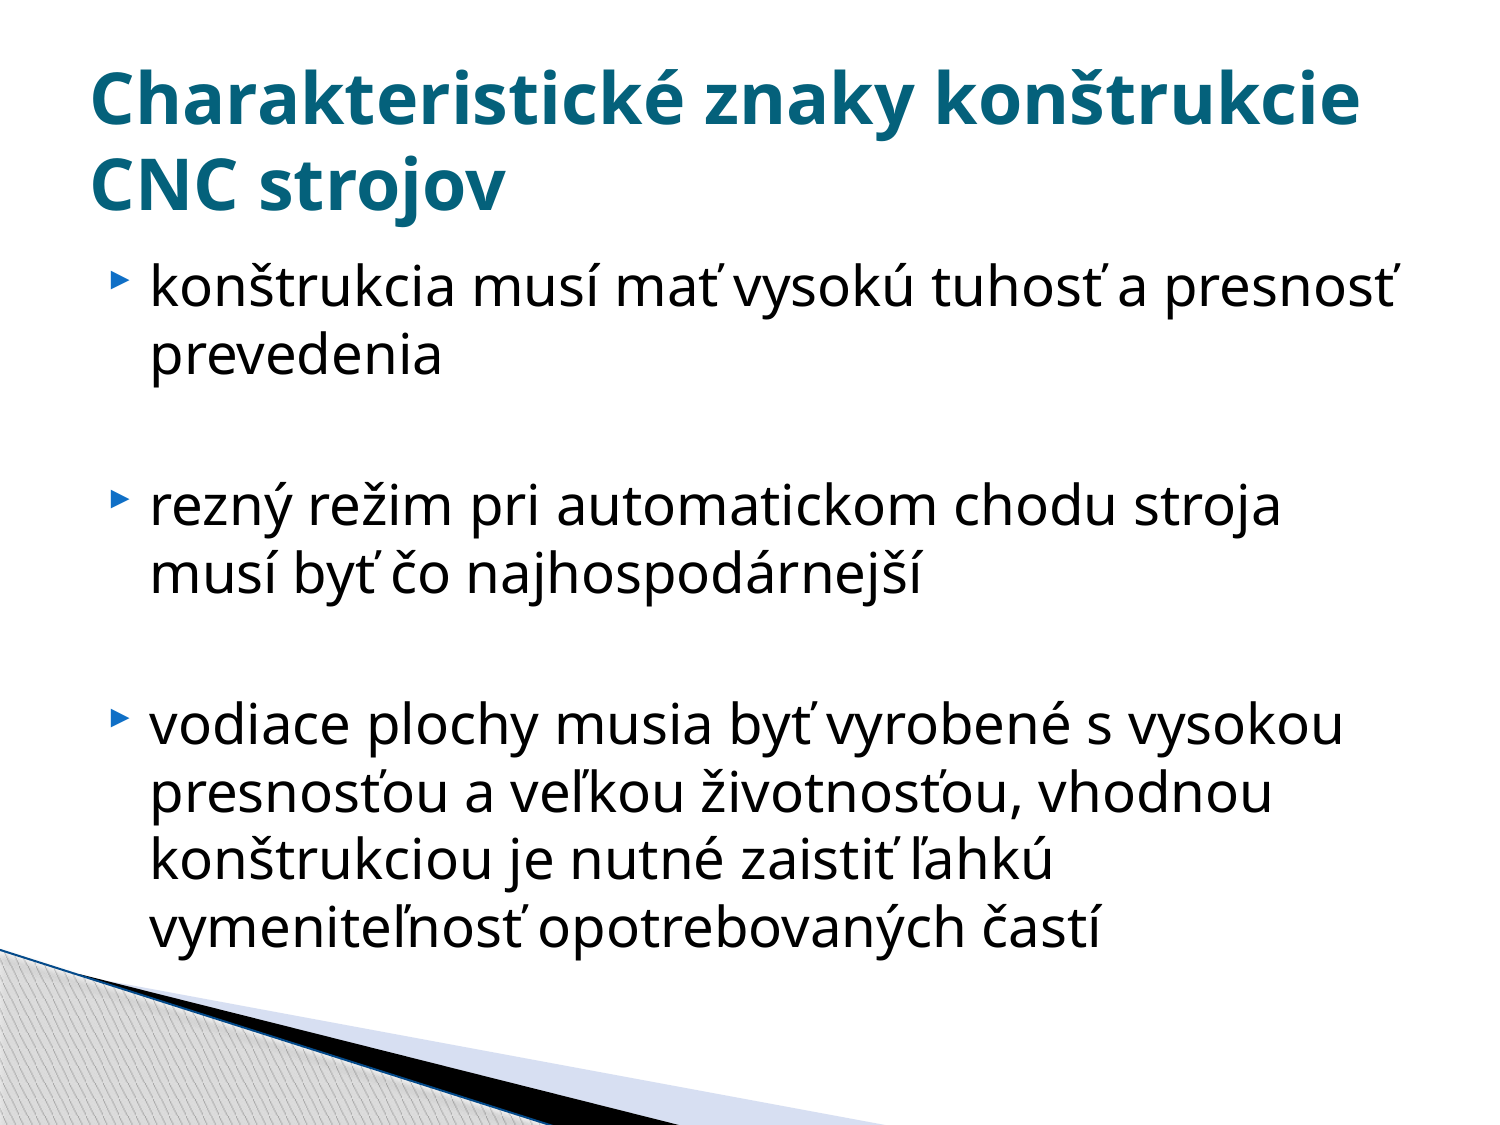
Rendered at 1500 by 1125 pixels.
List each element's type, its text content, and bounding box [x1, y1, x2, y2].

list konštrukcia musí mať vysokú tuhosť a presnosť prevedenia rezný režim pri automatickom chodu stroja musí byť čo najhospodárnejší vodiace plochy musia byť vyrobené s vysokou presnosťou a veľkou životnosťou, vhodnou konštrukciou je nutné zaistiť ľahkú vymeniteľnosť opotrebovaných častí [75, 243, 1425, 986]
title Charakteristické znaky konštrukcie CNC strojov [75, 45, 1425, 233]
